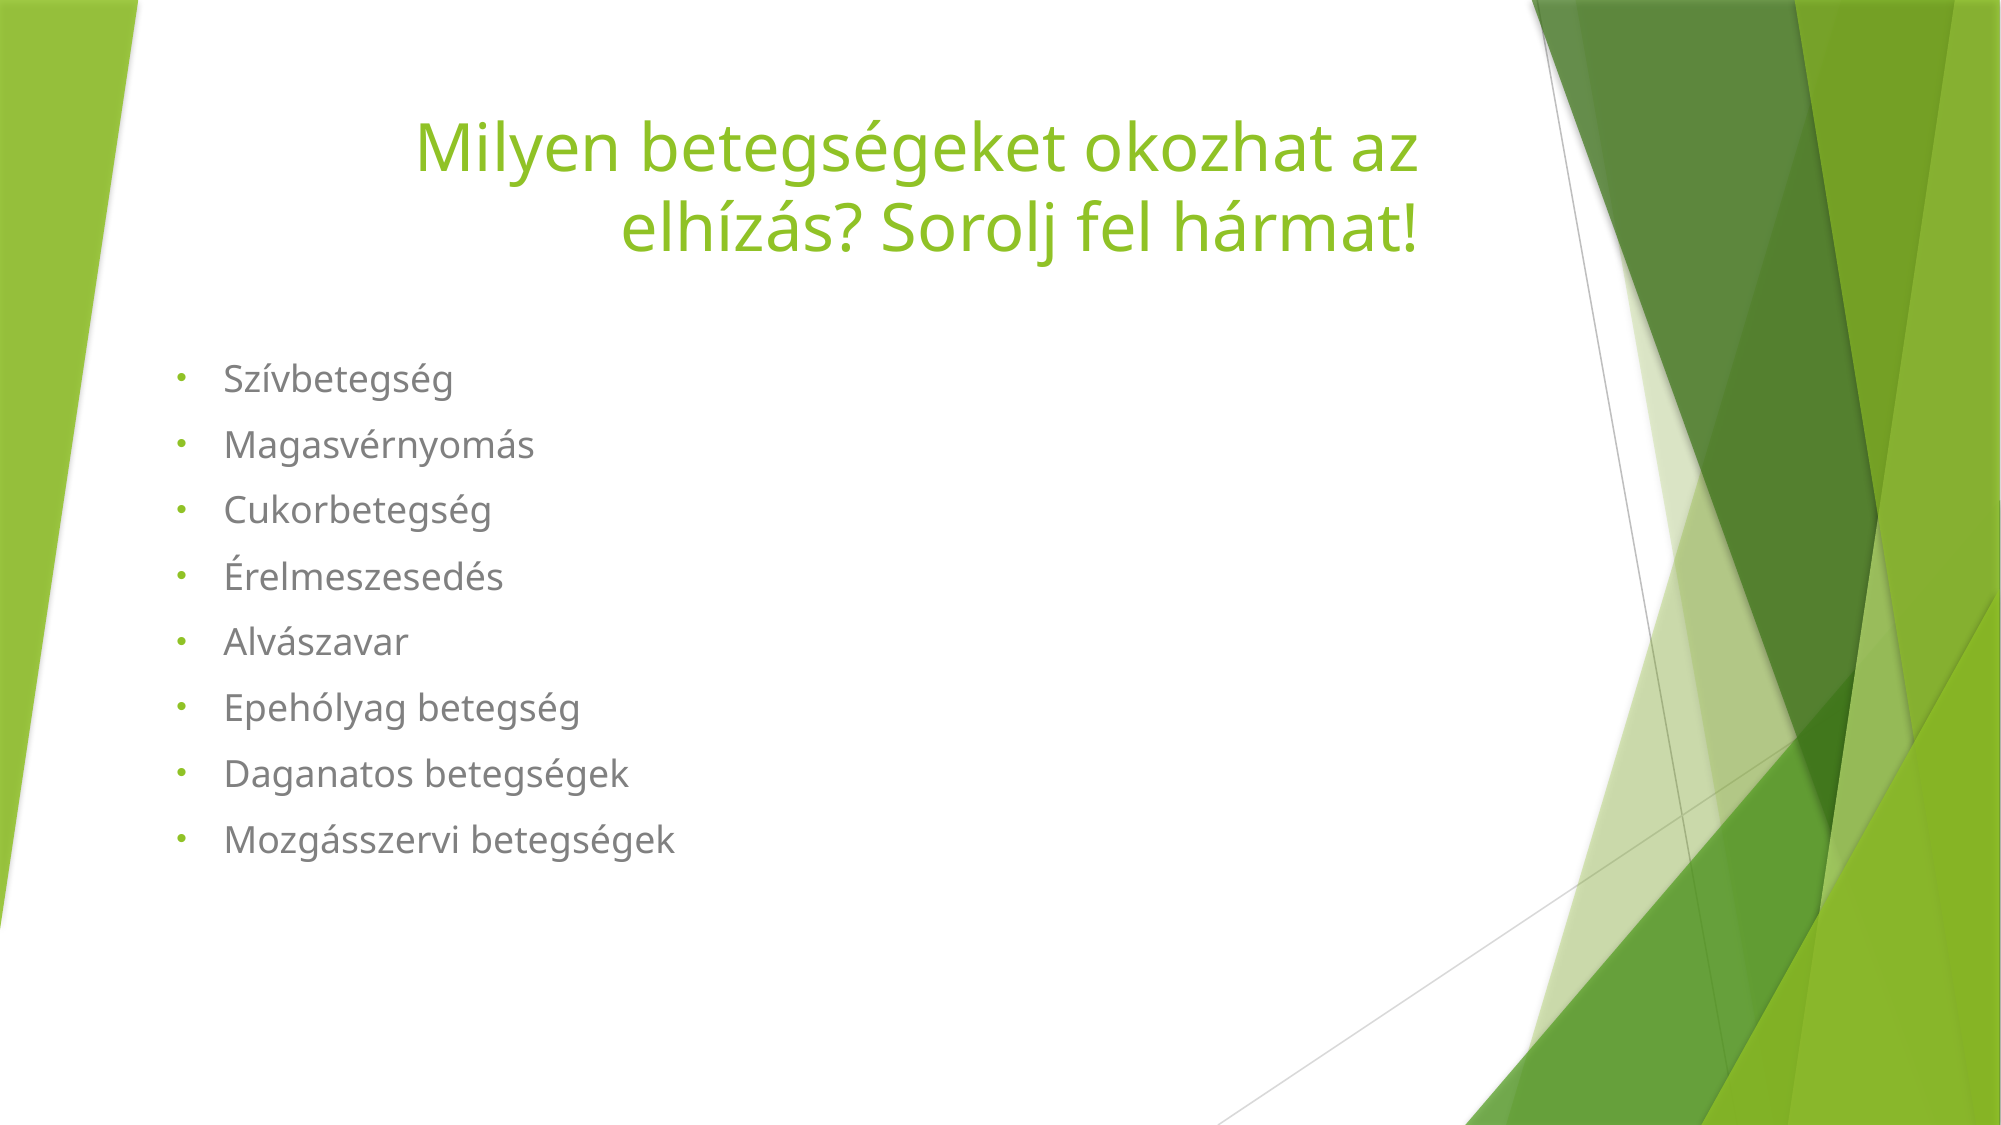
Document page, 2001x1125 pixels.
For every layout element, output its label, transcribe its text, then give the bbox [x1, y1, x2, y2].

title Milyen betegségeket okozhat az elhízás? Sorolj fel hármat! [161, 2, 1436, 273]
subtitle Szívbetegség Magasvérnyomás Cukorbetegség Érelmeszesedés Alvászavar Epehólyag betegség Daganatos betegségek Mozgásszervi betegségek [161, 347, 1436, 999]
